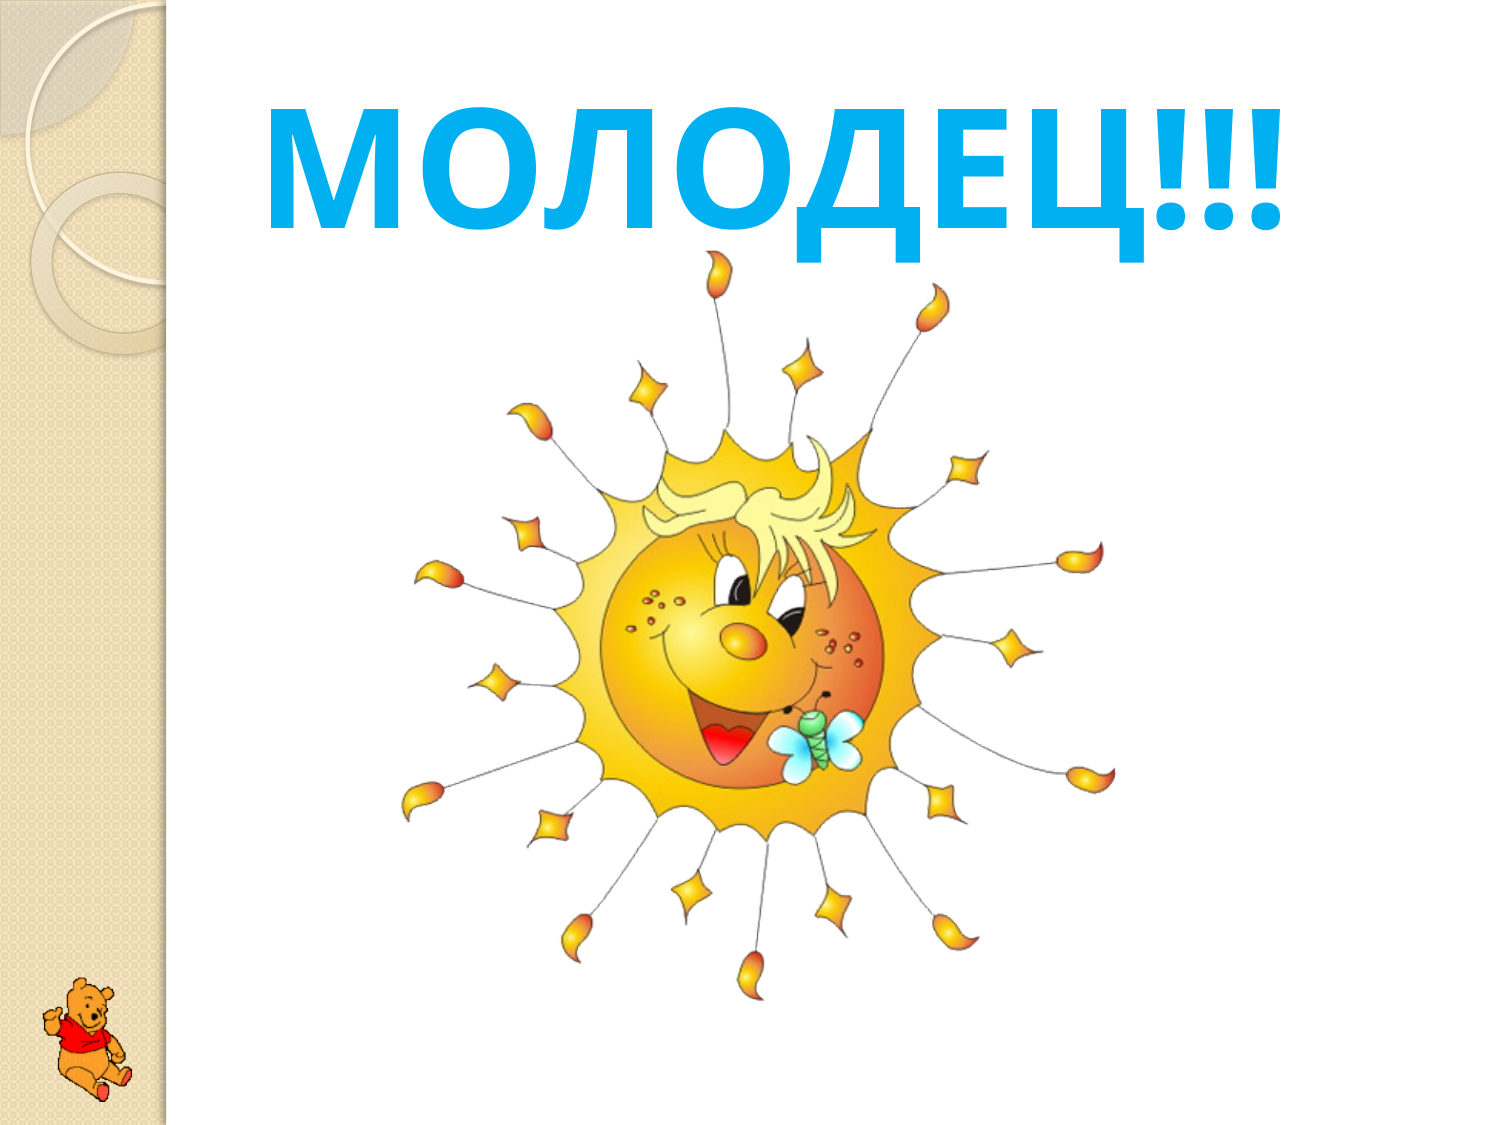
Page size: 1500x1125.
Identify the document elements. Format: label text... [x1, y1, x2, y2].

text_box МОЛОДЕЦ!!! [241, 54, 1307, 270]
picture [371, 243, 1140, 1012]
picture [38, 975, 136, 1102]
